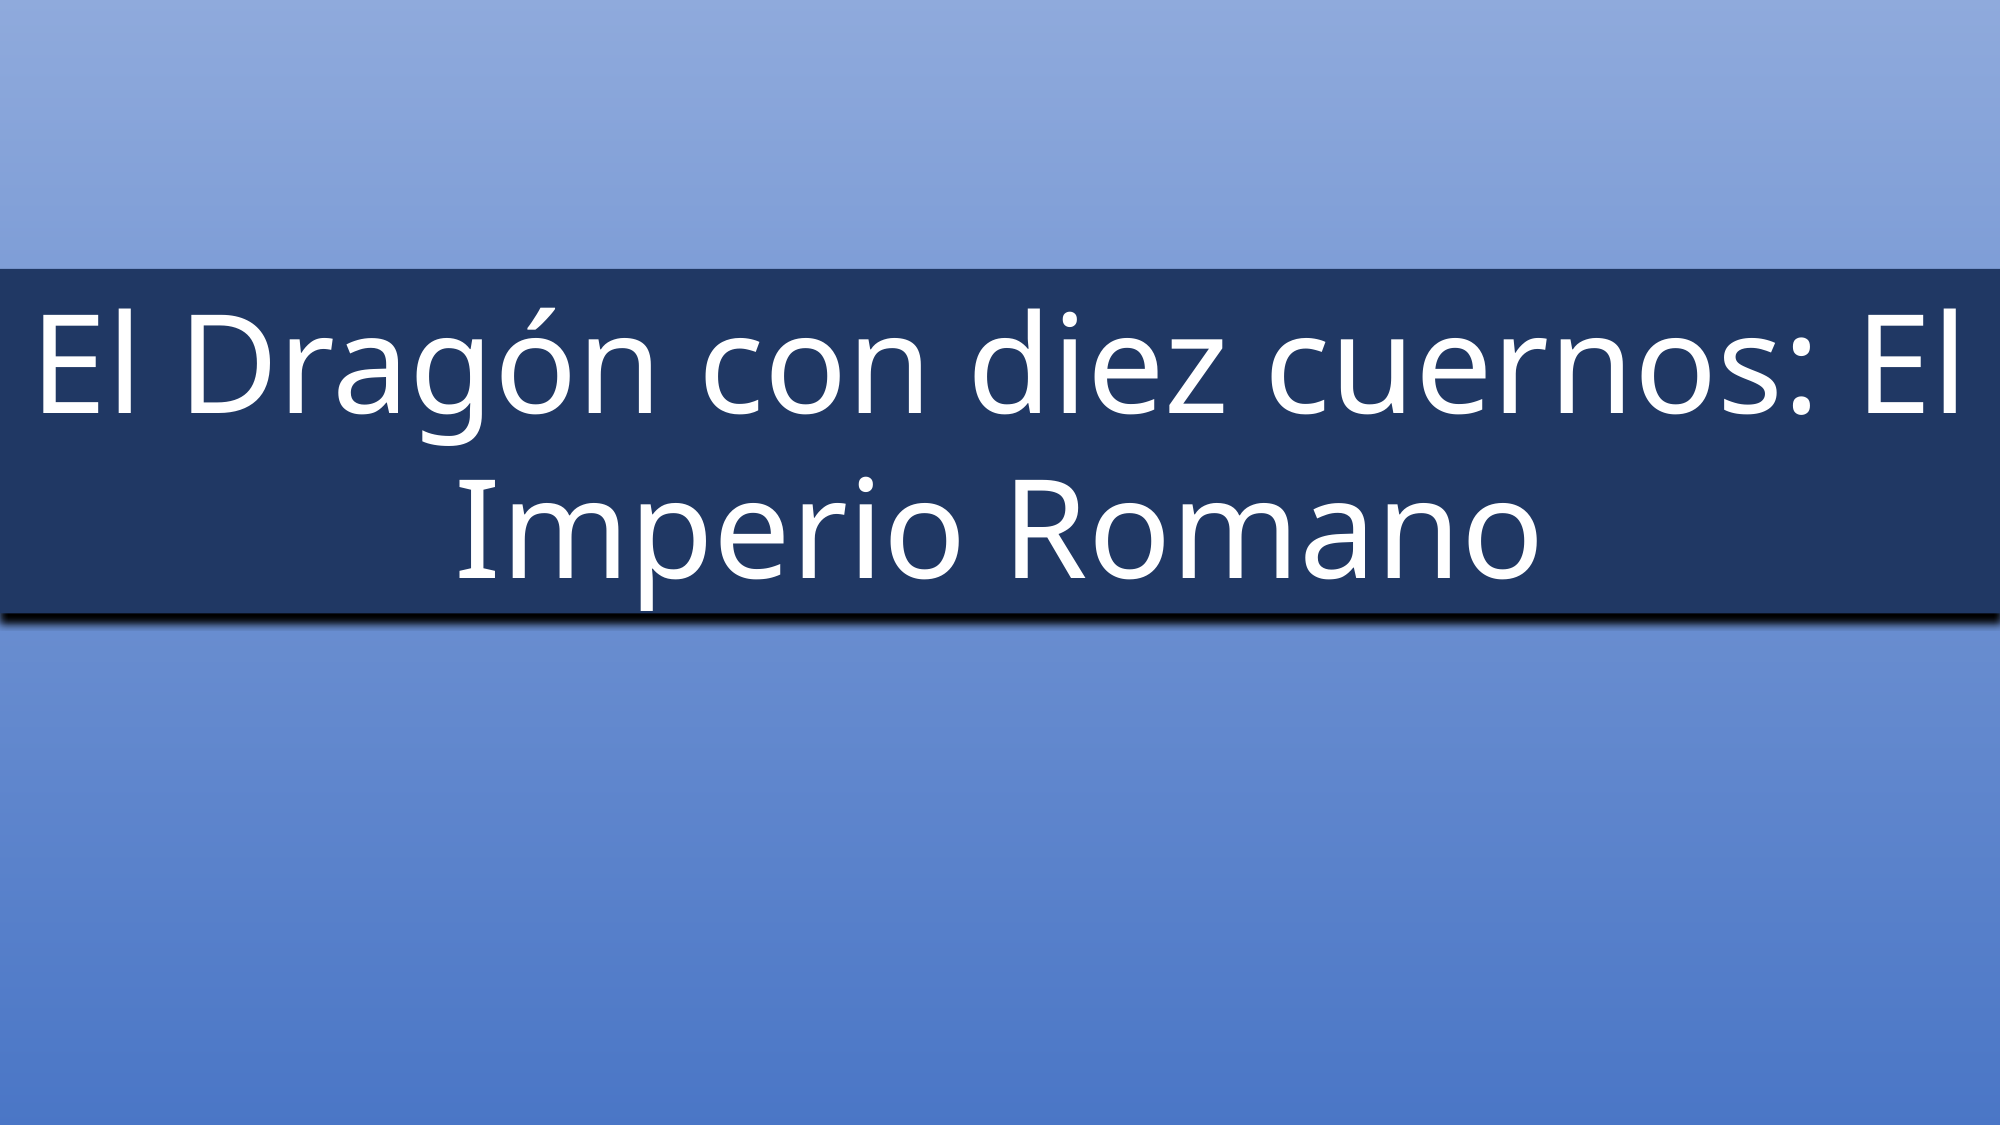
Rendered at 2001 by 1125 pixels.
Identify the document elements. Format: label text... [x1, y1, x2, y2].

text_box El Dragón con diez cuernos: El Imperio Romano [0, 268, 2000, 614]
